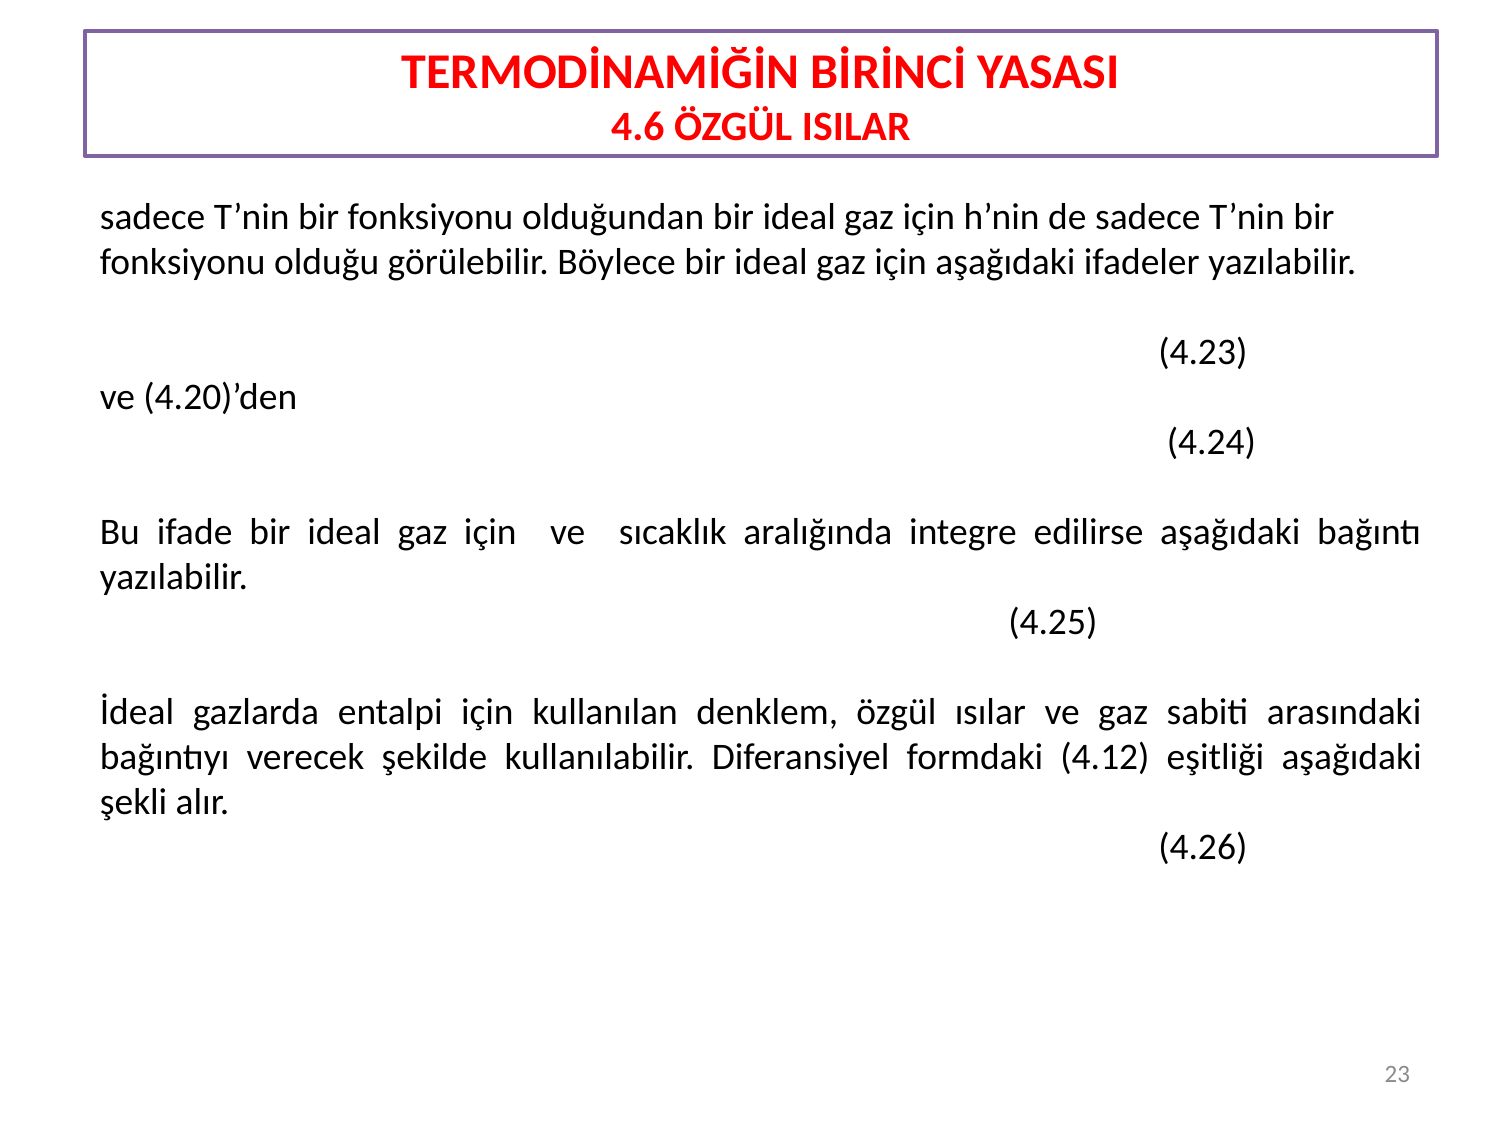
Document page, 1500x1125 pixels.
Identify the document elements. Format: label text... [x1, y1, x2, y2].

text_box TERMODİNAMİĞİN BİRİNCİ YASASI 4.6 ÖZGÜL ISILAR [83, 29, 1439, 158]
slide_number 23 [1074, 1042, 1425, 1103]
